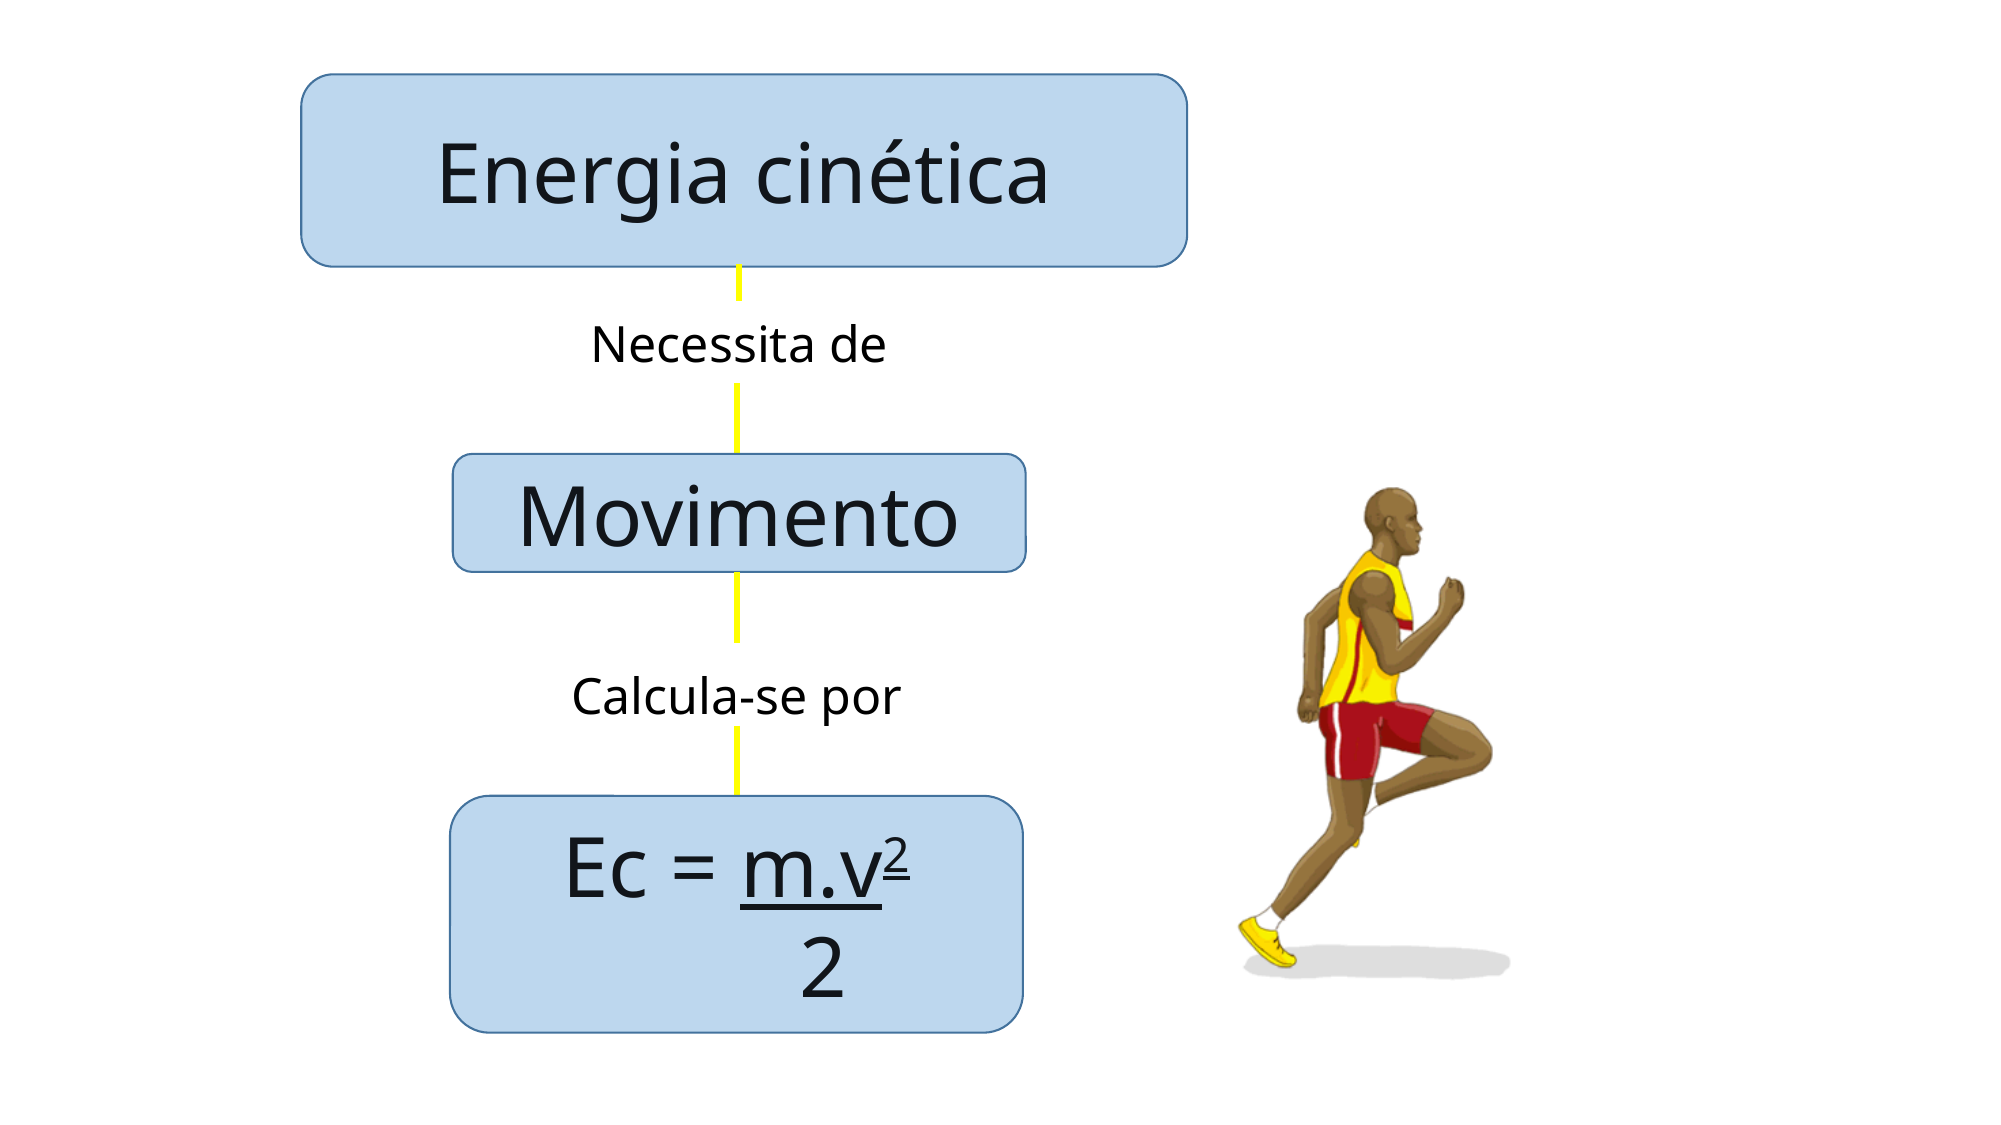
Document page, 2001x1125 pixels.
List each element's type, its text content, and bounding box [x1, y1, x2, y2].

text_box Energia cinética [300, 73, 1189, 268]
text_box Necessita de [520, 300, 959, 384]
picture [1070, 448, 1682, 1019]
text_box Ec = m.v2 2 [448, 794, 1024, 1034]
text_box Movimento [451, 452, 1027, 573]
text_box Calcula-se por [517, 642, 956, 748]
